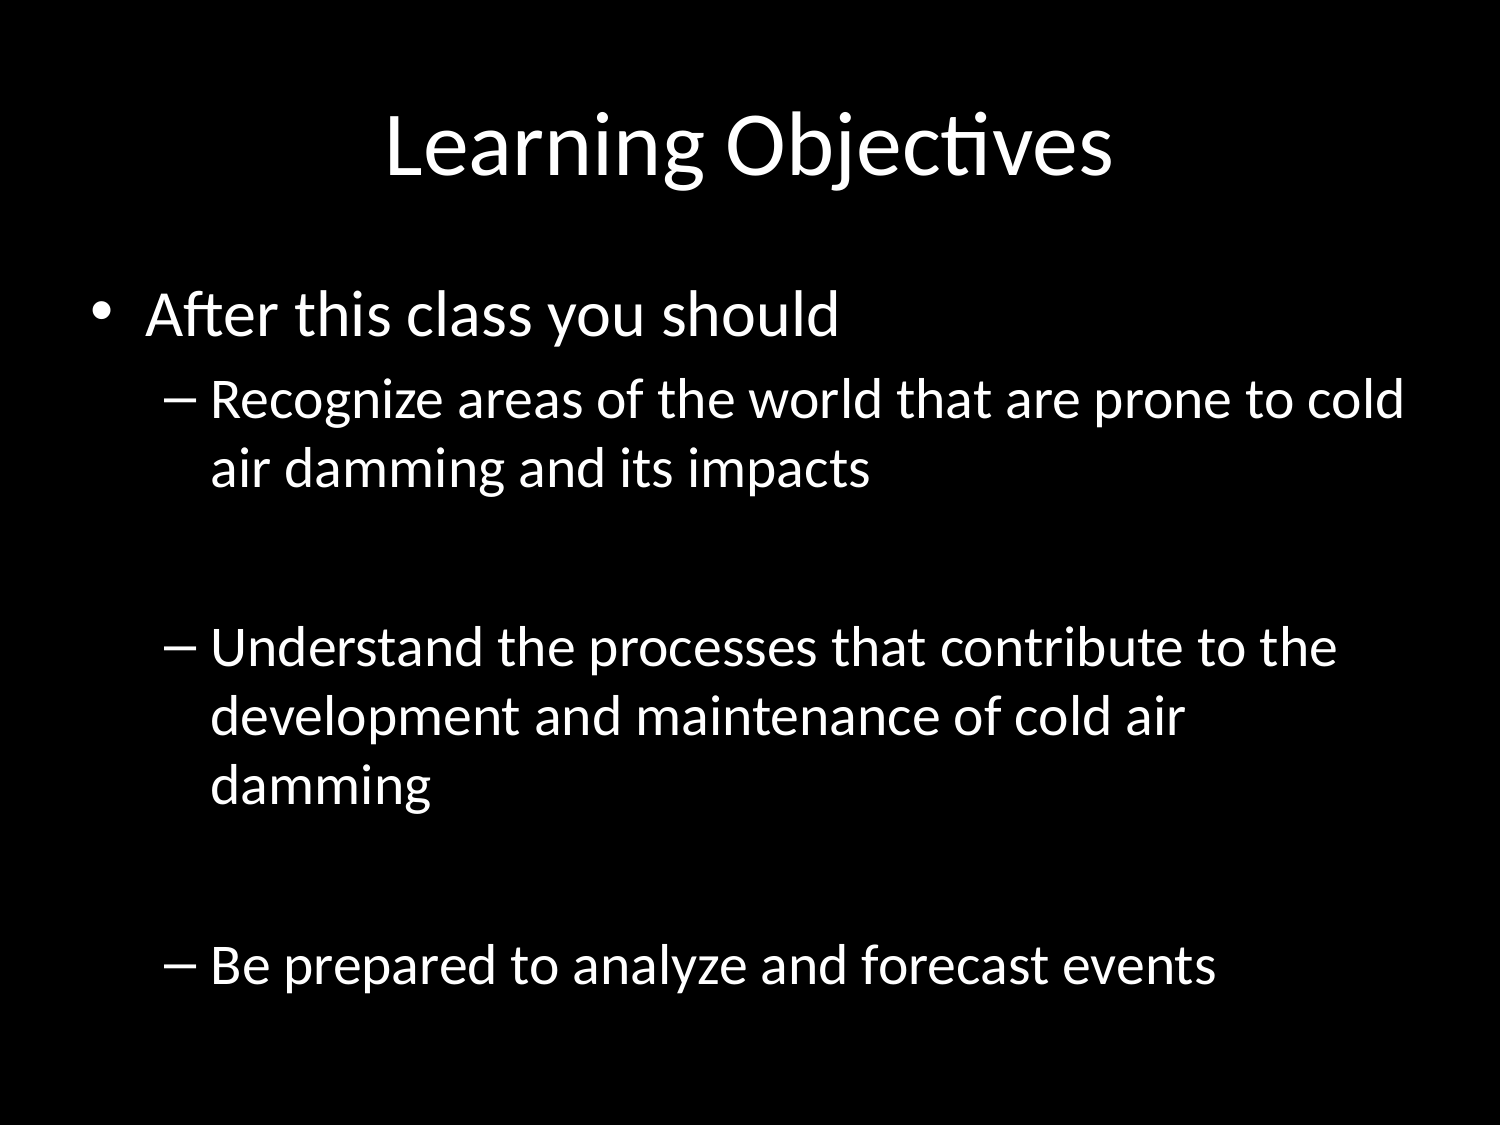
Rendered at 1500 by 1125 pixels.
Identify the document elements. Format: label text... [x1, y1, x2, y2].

list After this class you should Recognize areas of the world that are prone to cold air damming and its impacts Understand the processes that contribute to the development and maintenance of cold air damming Be prepared to analyze and forecast events [75, 262, 1425, 1005]
title Learning Objectives [75, 45, 1425, 233]
